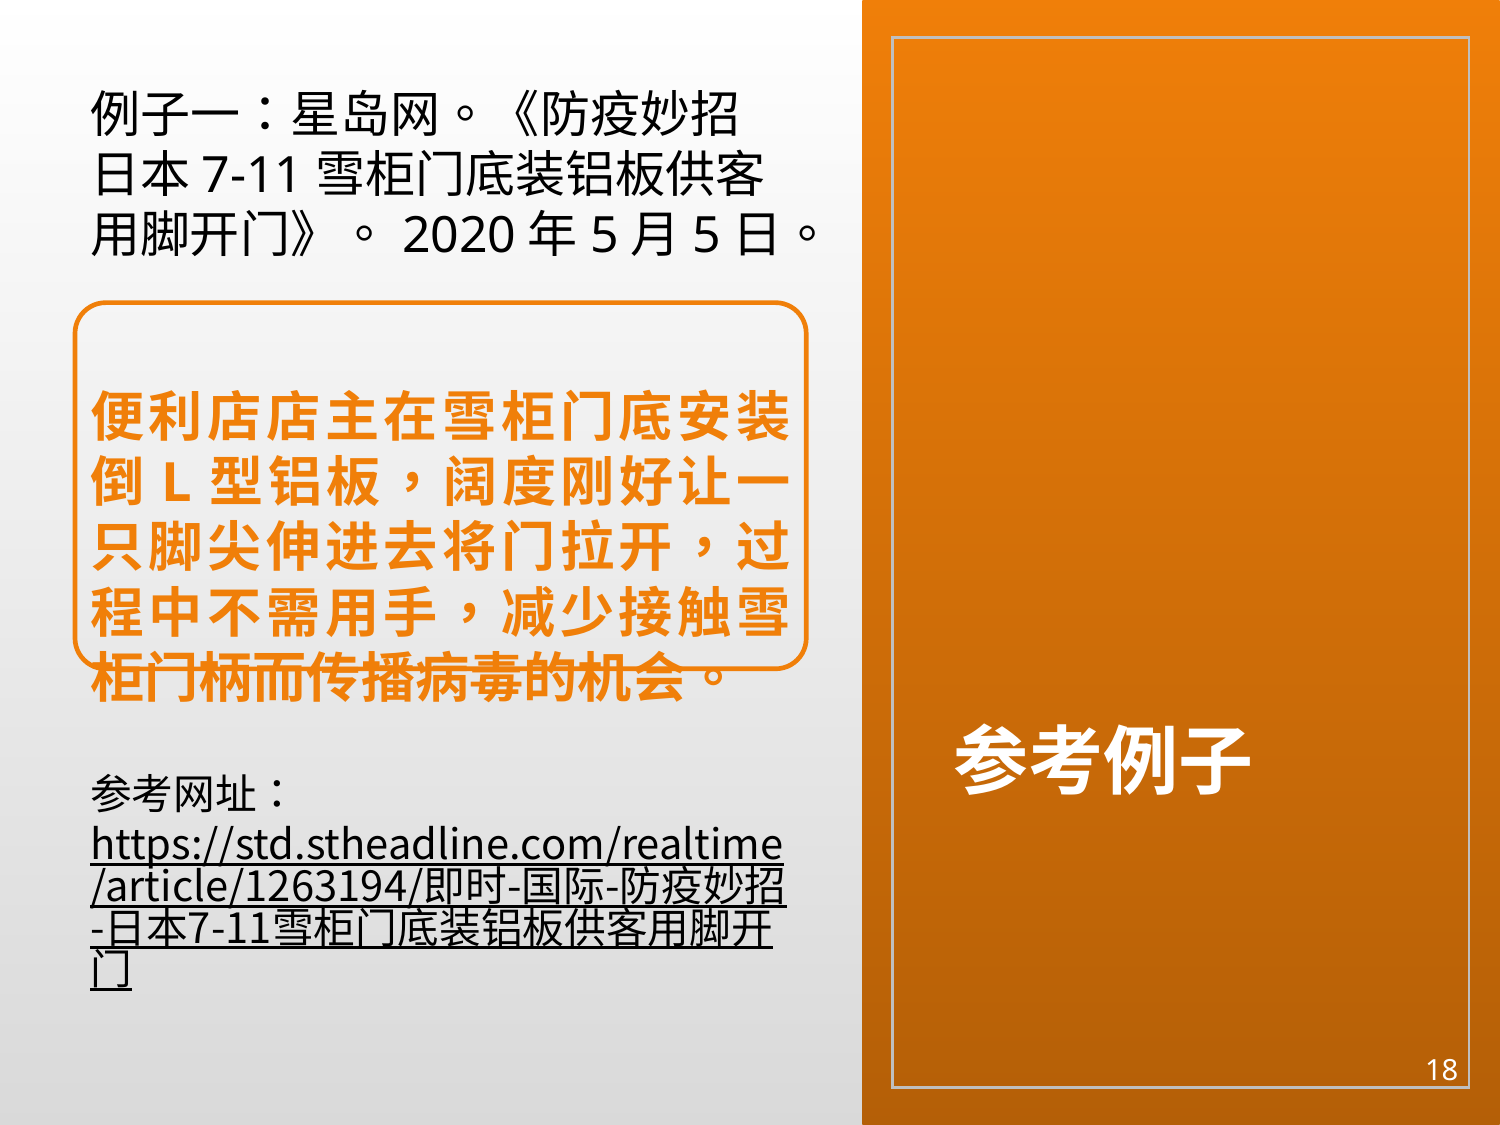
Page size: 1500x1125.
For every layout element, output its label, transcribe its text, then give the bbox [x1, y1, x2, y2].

text_box [73, 301, 808, 670]
title 参考例子 [939, 525, 1423, 813]
text_box 18 [1410, 1043, 1474, 1094]
list 例子一：星岛网。《防疫妙招 日本7-11雪柜门底装铝板供客用脚开门》。2020年5月5日。 便利店店主在雪柜门底安装倒L型铝板，阔度刚好让一只脚尖伸进去将门拉开，过程中不需用手，减少接触雪柜门柄而传播病毒的机会。 参考网址：https://std.stheadline.com/realtime/article/1263194/即时-国际-防疫妙招-日本7-11雪柜门底装铝板供客用脚开门 [75, 75, 807, 324]
list 例子一：星岛网。《防疫妙招 日本7-11雪柜门底装铝板供客用脚开门》。2020年5月5日。 便利店店主在雪柜门底安装倒L型铝板，阔度刚好让一只脚尖伸进去将门拉开，过程中不需用手，减少接触雪柜门柄而传播病毒的机会。 参考网址：https://std.stheadline.com/realtime/article/1263194/即时-国际-防疫妙招-日本7-11雪柜门底装铝板供客用脚开门 [75, 648, 807, 1094]
